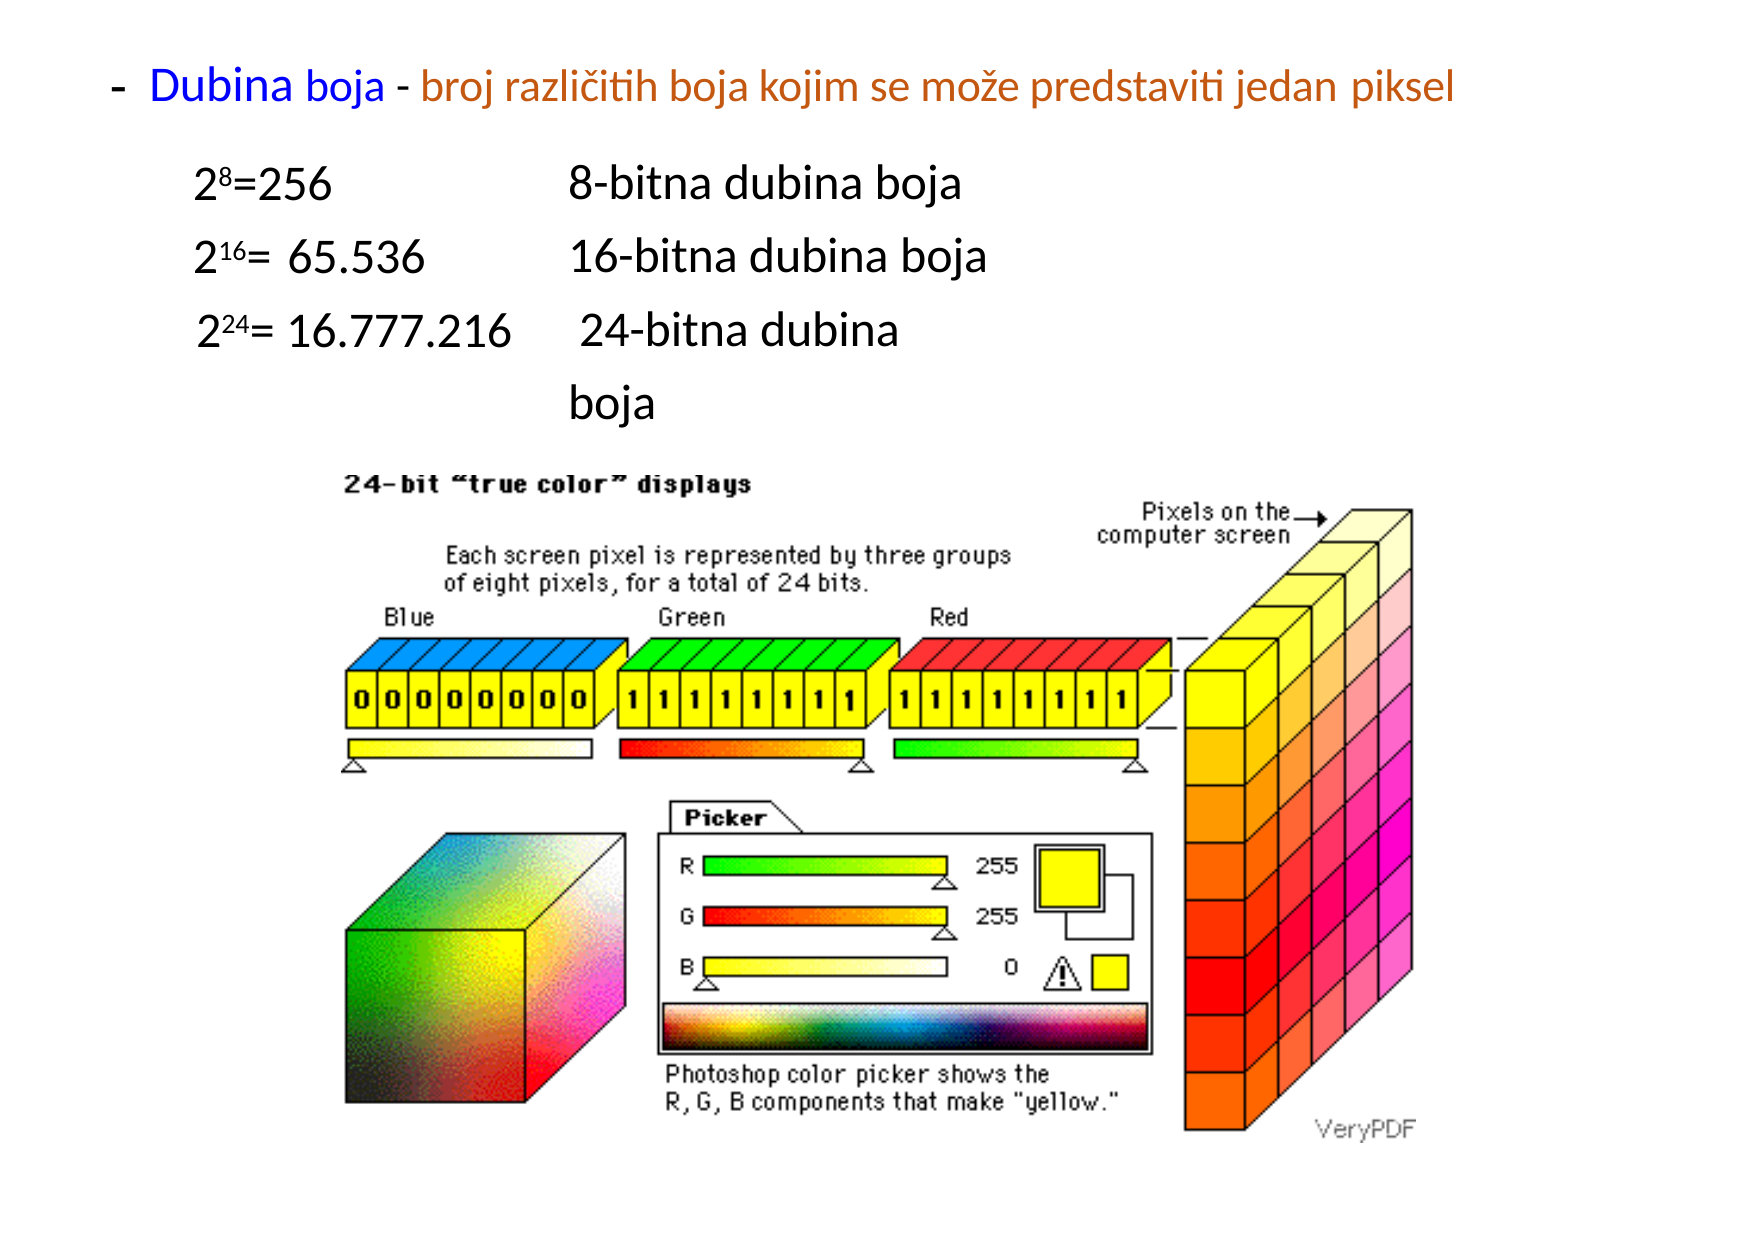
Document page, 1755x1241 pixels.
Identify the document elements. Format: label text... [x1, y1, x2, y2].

text_box - Dubina boja - broj različitih boja kojim se može predstaviti jedan piksel [107, 49, 1473, 112]
text_box 28=256 216= 65.536 224= 16.777.216 [186, 134, 525, 357]
text_box [341, 475, 1416, 1143]
text_box 8-bitna dubina boja 16-bitna dubina boja 24-bitna dubina boja [565, 134, 992, 430]
